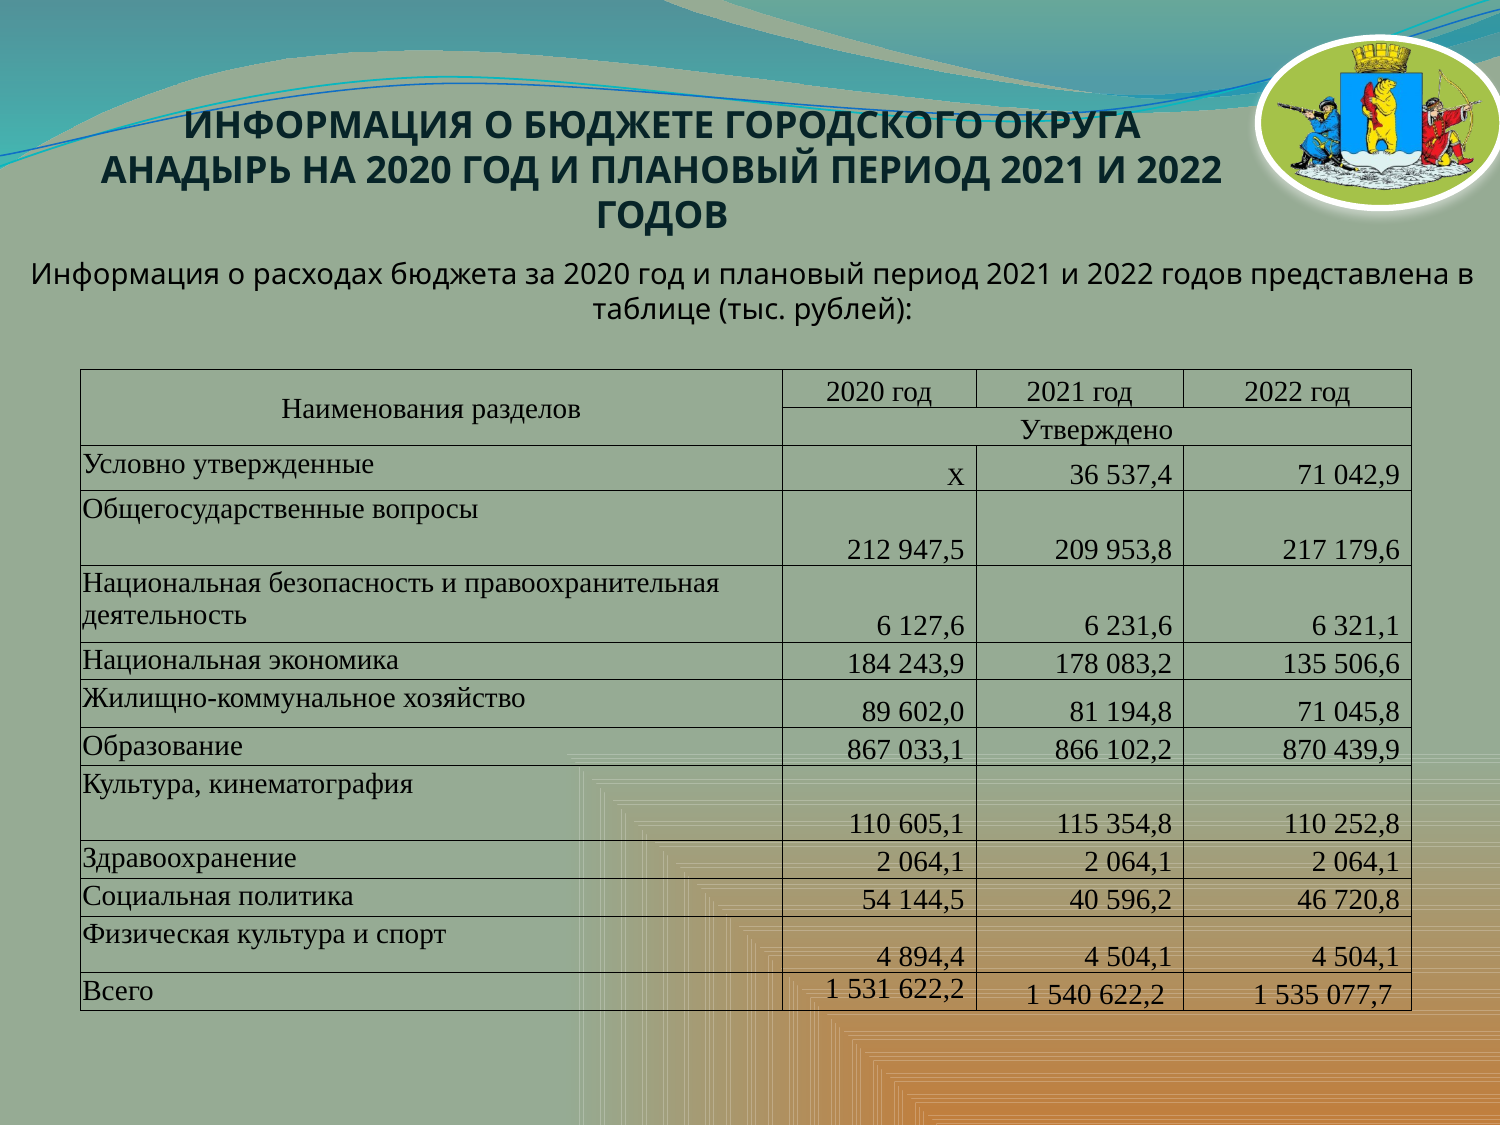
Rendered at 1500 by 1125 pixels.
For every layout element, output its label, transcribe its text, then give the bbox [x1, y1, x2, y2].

table_cell 36 537,4 [977, 446, 1183, 490]
table_cell 4 504,1 [1184, 917, 1411, 972]
text_box Информация о бюджете городского округа Анадырь на 2020 год и плановый период 2021 и 2022 годов [82, 93, 1243, 247]
table_cell 1 540 622,2 [977, 973, 1183, 1010]
table_cell 71 045,8 [1184, 680, 1411, 727]
table_cell 115 354,8 [977, 766, 1183, 840]
table_cell 184 243,9 [783, 643, 976, 679]
table_header Наименования разделов [81, 370, 782, 445]
table_header 2022 год [1184, 370, 1411, 407]
table_cell Национальная безопасность и правоохранительная деятельность [81, 566, 782, 642]
text_box [1254, 83, 1268, 163]
table_cell 110 605,1 [783, 766, 976, 840]
table_cell 212 947,5 [783, 491, 976, 565]
table_cell 135 506,6 [1184, 643, 1411, 679]
table_cell 867 033,1 [783, 728, 976, 765]
table_cell 870 439,9 [1184, 728, 1411, 765]
table_cell 4 894,4 [783, 917, 976, 972]
table_header 2020 год [783, 370, 976, 407]
table_cell 6 127,6 [783, 566, 976, 642]
table_cell 54 144,5 [783, 879, 976, 916]
table_header 2021 год [977, 370, 1183, 407]
table_cell 866 102,2 [977, 728, 1183, 765]
table_cell 2 064,1 [1184, 841, 1411, 878]
table_cell 178 083,2 [977, 643, 1183, 679]
text_box [1330, 204, 1430, 212]
table_cell 209 953,8 [977, 491, 1183, 565]
table_cell 217 179,6 [1184, 491, 1411, 565]
table_cell 1 535 077,7 [1184, 973, 1411, 1010]
table_cell 81 194,8 [977, 680, 1183, 727]
table_cell 4 504,1 [977, 917, 1183, 972]
table_cell Условно утвержденные [81, 446, 782, 490]
table_cell Утверждено [783, 408, 1411, 445]
table_cell 2 064,1 [977, 841, 1183, 878]
table_cell 6 231,6 [977, 566, 1183, 642]
table_cell 2 064,1 [783, 841, 976, 878]
table_cell 1 531 622,2 [783, 973, 976, 1010]
picture [1275, 41, 1487, 191]
table_cell 110 252,8 [1184, 766, 1411, 840]
table_cell Х [783, 446, 976, 490]
table_cell Общегосударственные вопросы [81, 491, 782, 565]
table_cell 6 321,1 [1184, 566, 1411, 642]
table_cell 89 602,0 [783, 680, 976, 727]
table_cell 46 720,8 [1184, 879, 1411, 916]
table_cell Социальная политика [81, 879, 782, 916]
table_cell Национальная экономика [81, 643, 782, 679]
table_cell 71 042,9 [1184, 446, 1411, 490]
text_box [1336, 34, 1425, 40]
text_box [1493, 84, 1500, 162]
table_cell Образование [81, 728, 782, 765]
table_cell Культура, кинематография [81, 766, 782, 840]
table_cell Всего [81, 973, 782, 1010]
table_cell 40 596,2 [977, 879, 1183, 916]
table_cell Жилищно-коммунальное хозяйство [81, 680, 782, 727]
text_box Информация о расходах бюджета за 2020 год и плановый период 2021 и 2022 годов представлена в таблице (тыс. рублей): [2, 247, 1500, 333]
table_cell Здравоохранение [81, 841, 782, 878]
table_cell Физическая культура и спорт [81, 917, 782, 972]
